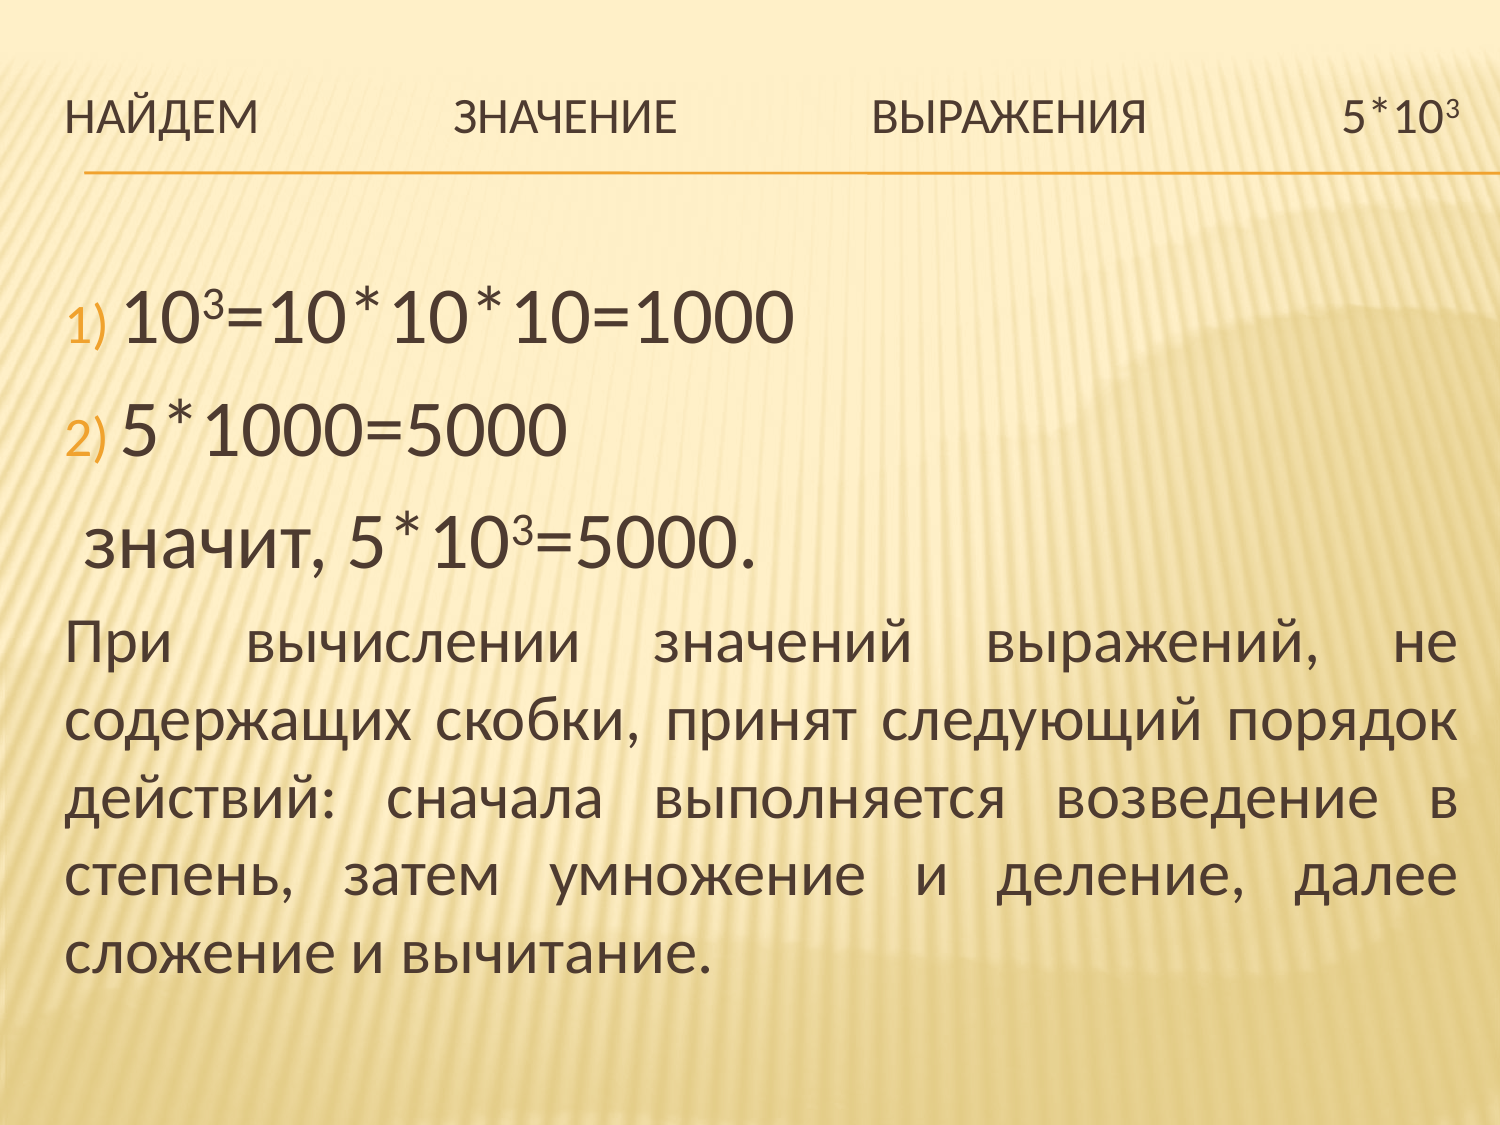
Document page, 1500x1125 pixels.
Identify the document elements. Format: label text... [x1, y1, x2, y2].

list 103=10*10*10=1000 5*1000=5000 значит, 5*103=5000. При вычислении значений выражений, не содержащих скобки, принят следующий порядок действий: сначала выполняется возведение в степень, затем умножение и деление, далее сложение и вычитание. [50, 254, 1475, 998]
title Найдем значение выражения 5*103 [50, 75, 1475, 213]
